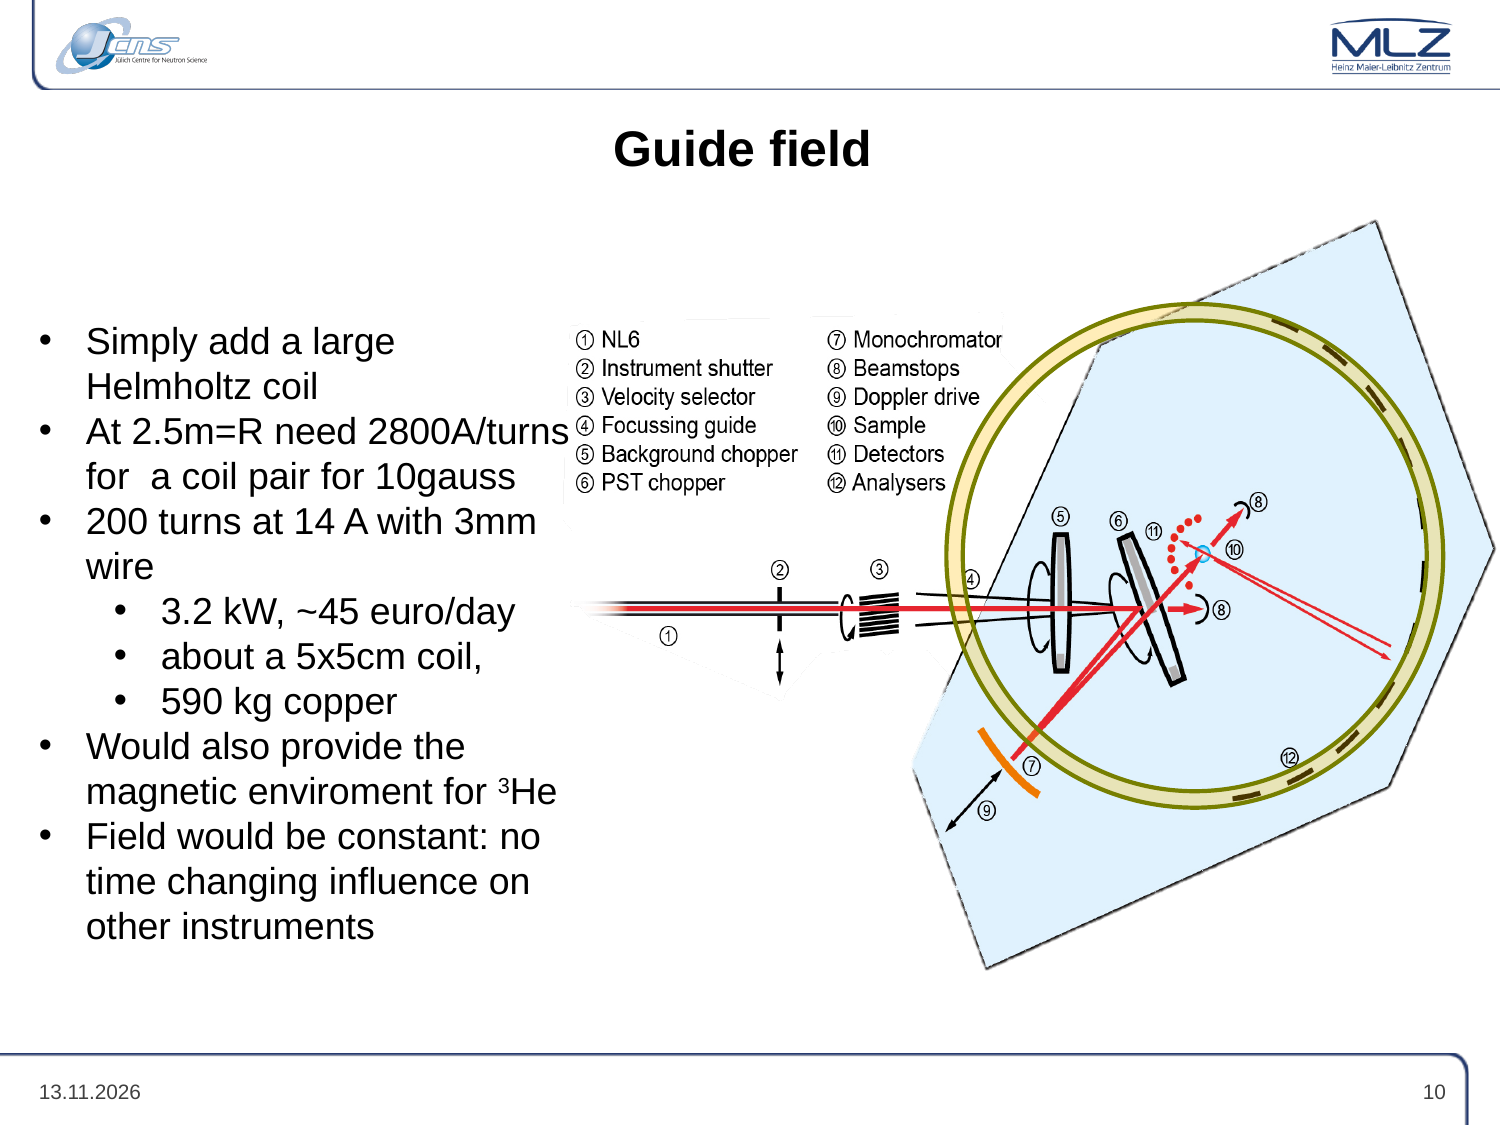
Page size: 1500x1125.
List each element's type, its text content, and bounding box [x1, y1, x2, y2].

slide_number 10 [1338, 1065, 1461, 1117]
picture [1328, 16, 1453, 75]
title Guide field [31, 109, 1469, 208]
picture [463, 197, 1500, 1017]
text_box Simply add a large Helmholtz coil At 2.5m=R need 2800A/turns for a coil pair for 10gauss 200 turns at 14 A with 3mm wire 3.2 kW, ~45 euro/day about a 5x5cm coil, 590 kg copper Would also provide the magnetic enviroment for 3He Field would be constant: no time changing influence on other instruments [24, 309, 457, 955]
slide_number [23, 1065, 180, 1117]
